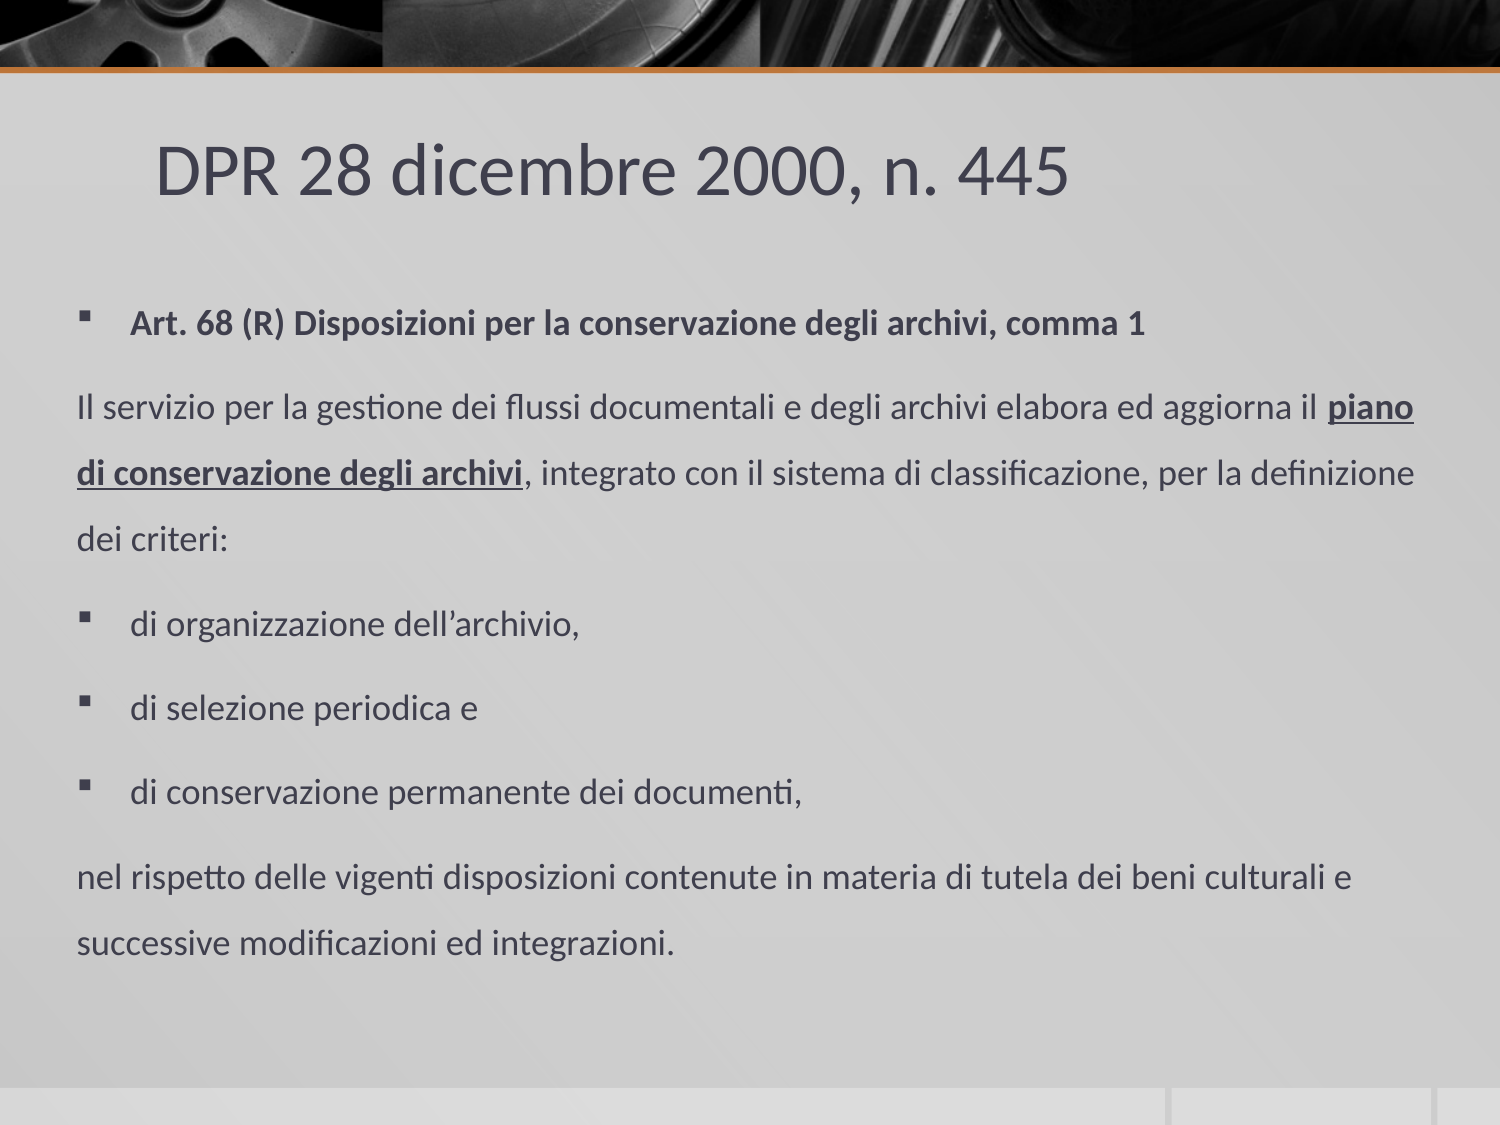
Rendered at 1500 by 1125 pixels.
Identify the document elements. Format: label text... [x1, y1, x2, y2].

list Art. 68 (R) Disposizioni per la conservazione degli archivi, comma 1 Il servizio per la gestione dei flussi documentali e degli archivi elabora ed aggiorna il piano di conservazione degli archivi, integrato con il sistema di classificazione, per la definizione dei criteri: di organizzazione dell’archivio, di selezione periodica e di conservazione permanente dei documenti, nel rispetto delle vigenti disposizioni contenute in materia di tutela dei beni culturali e successive modificazioni ed integrazioni. [76, 290, 1427, 971]
title DPR 28 dicembre 2000, n. 445 [154, 90, 1500, 240]
picture [0, 0, 1500, 67]
